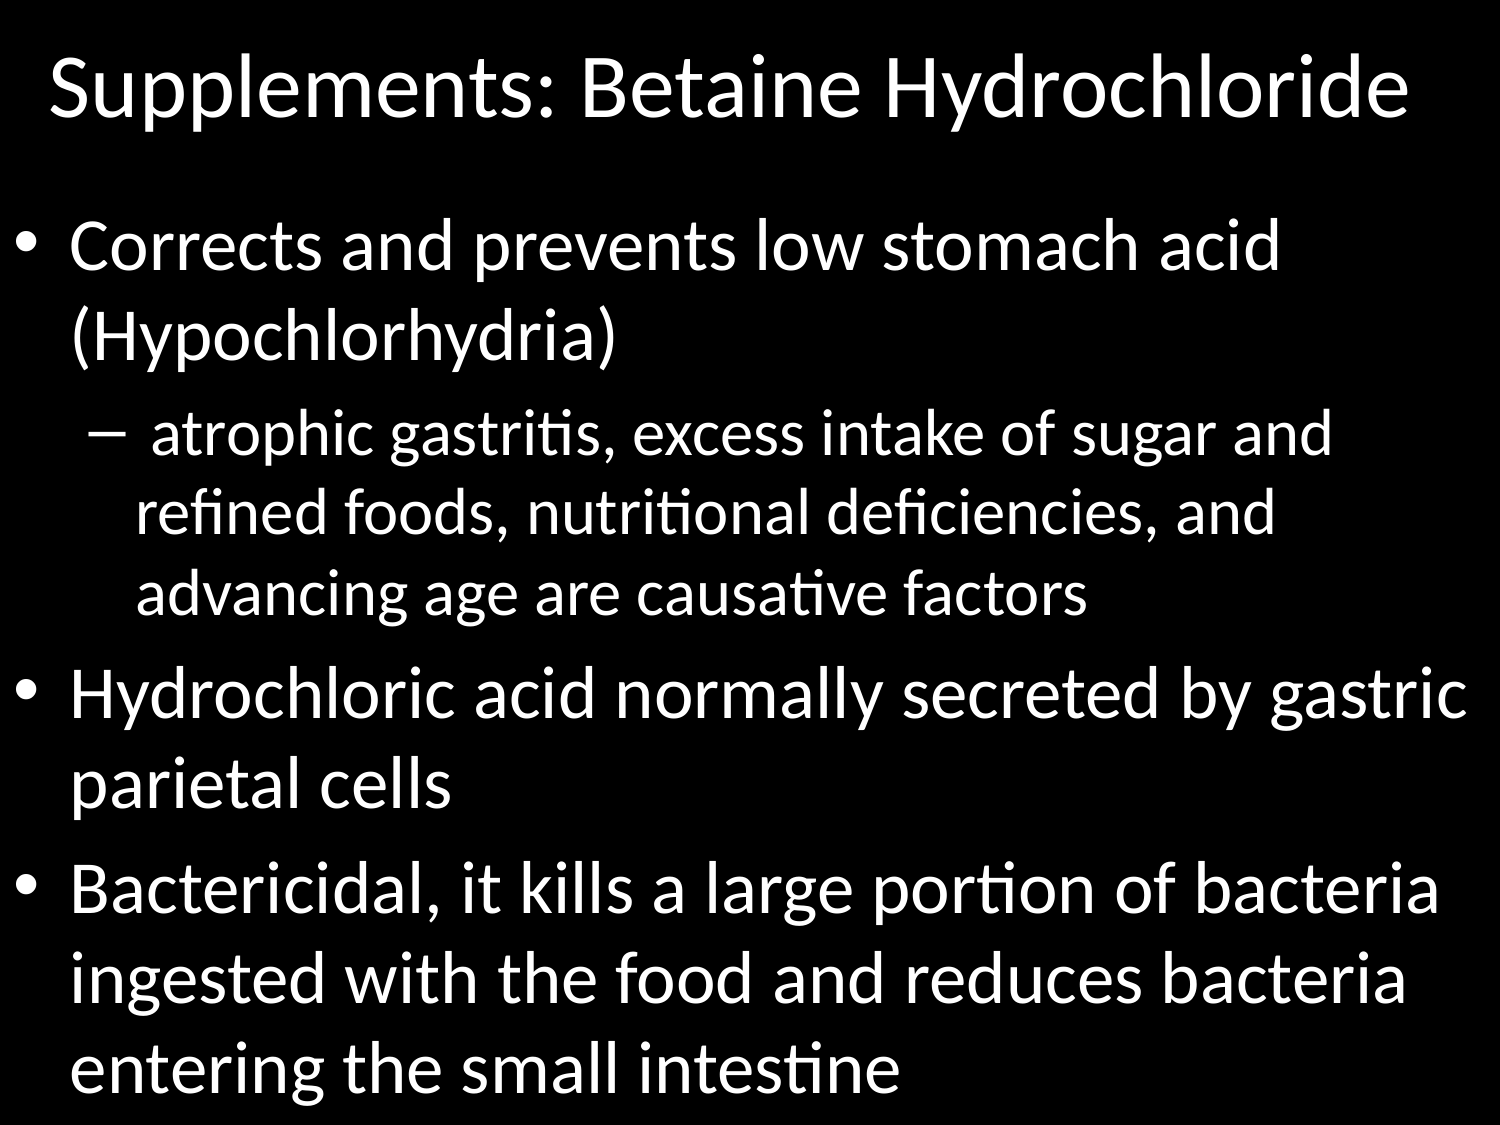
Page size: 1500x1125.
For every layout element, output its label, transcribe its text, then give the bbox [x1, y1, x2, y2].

list Corrects and prevents low stomach acid (Hypochlorhydria) atrophic gastritis, excess intake of sugar and refined foods, nutritional deficiencies, and advancing age are causative factors Hydrochloric acid normally secreted by gastric parietal cells Bactericidal, it kills a large portion of bacteria ingested with the food and reduces bacteria entering the small intestine [0, 187, 1499, 1113]
title Supplements: Betaine Hydrochloride [0, 12, 1486, 150]
